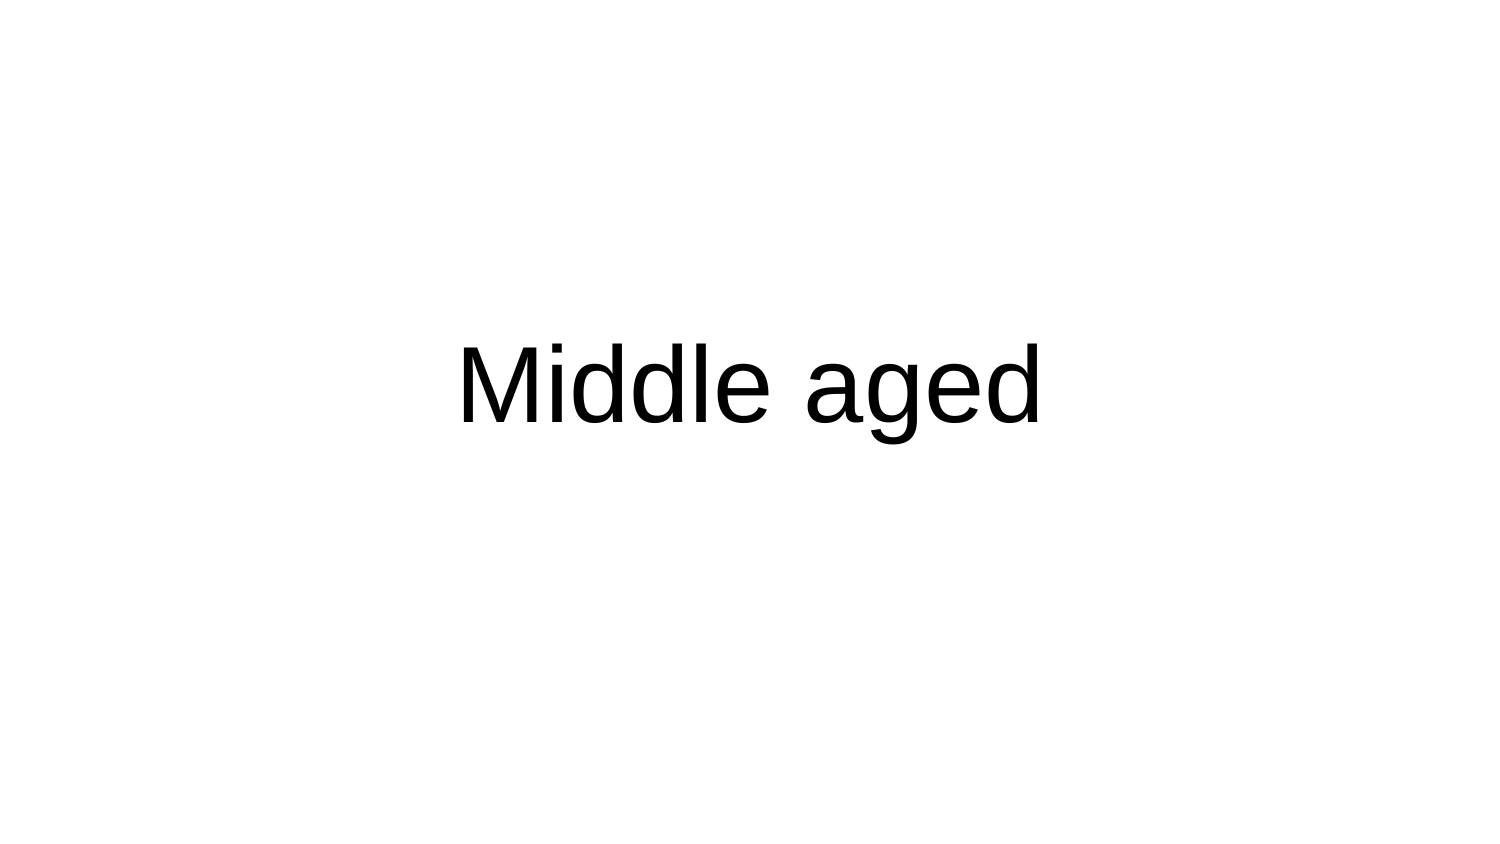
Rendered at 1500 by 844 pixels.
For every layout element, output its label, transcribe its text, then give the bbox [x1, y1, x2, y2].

title Middle aged [51, 122, 1449, 459]
